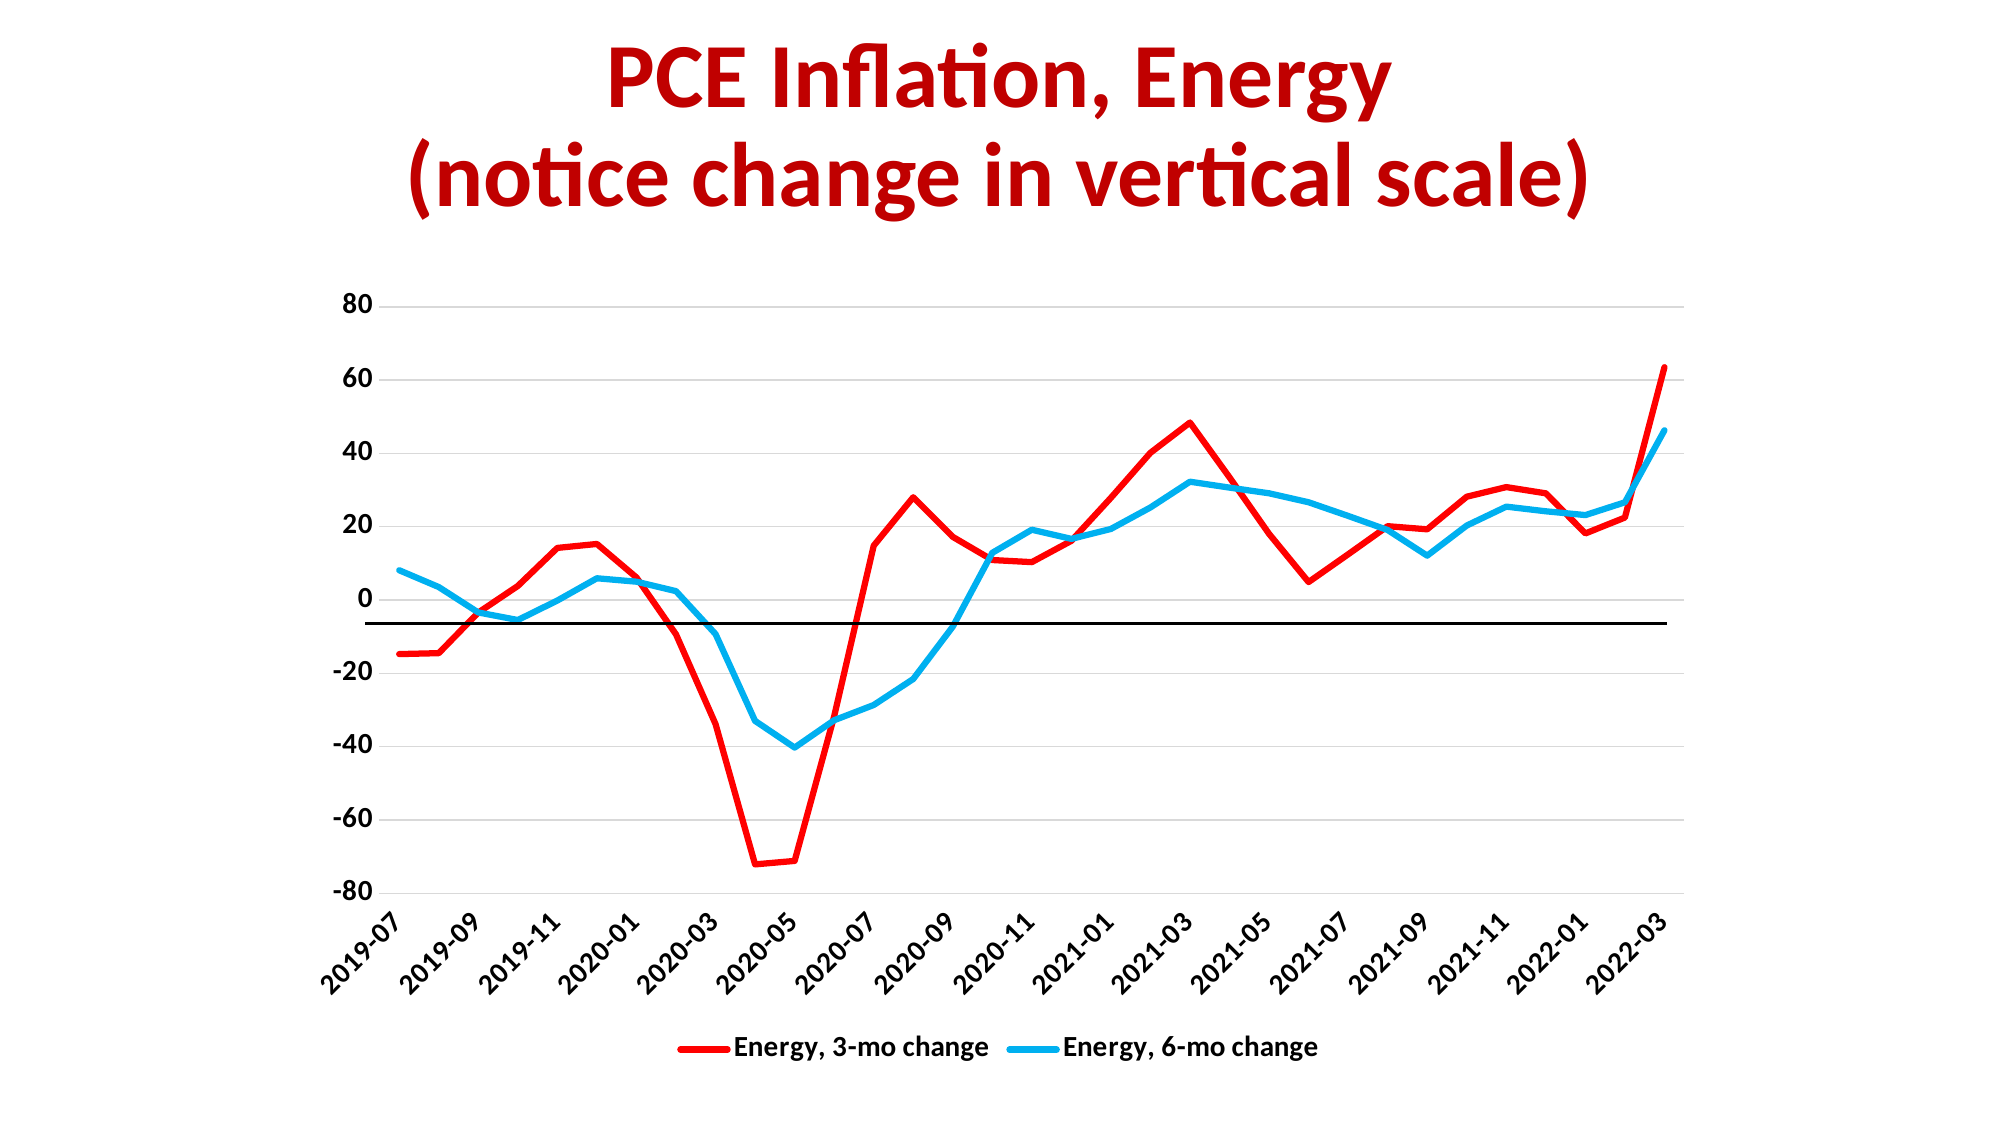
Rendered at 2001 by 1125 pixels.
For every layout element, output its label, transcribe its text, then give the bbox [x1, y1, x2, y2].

title PCE Inflation, Energy (notice change in vertical scale) [137, 18, 1863, 236]
chart [287, 275, 1713, 1071]
